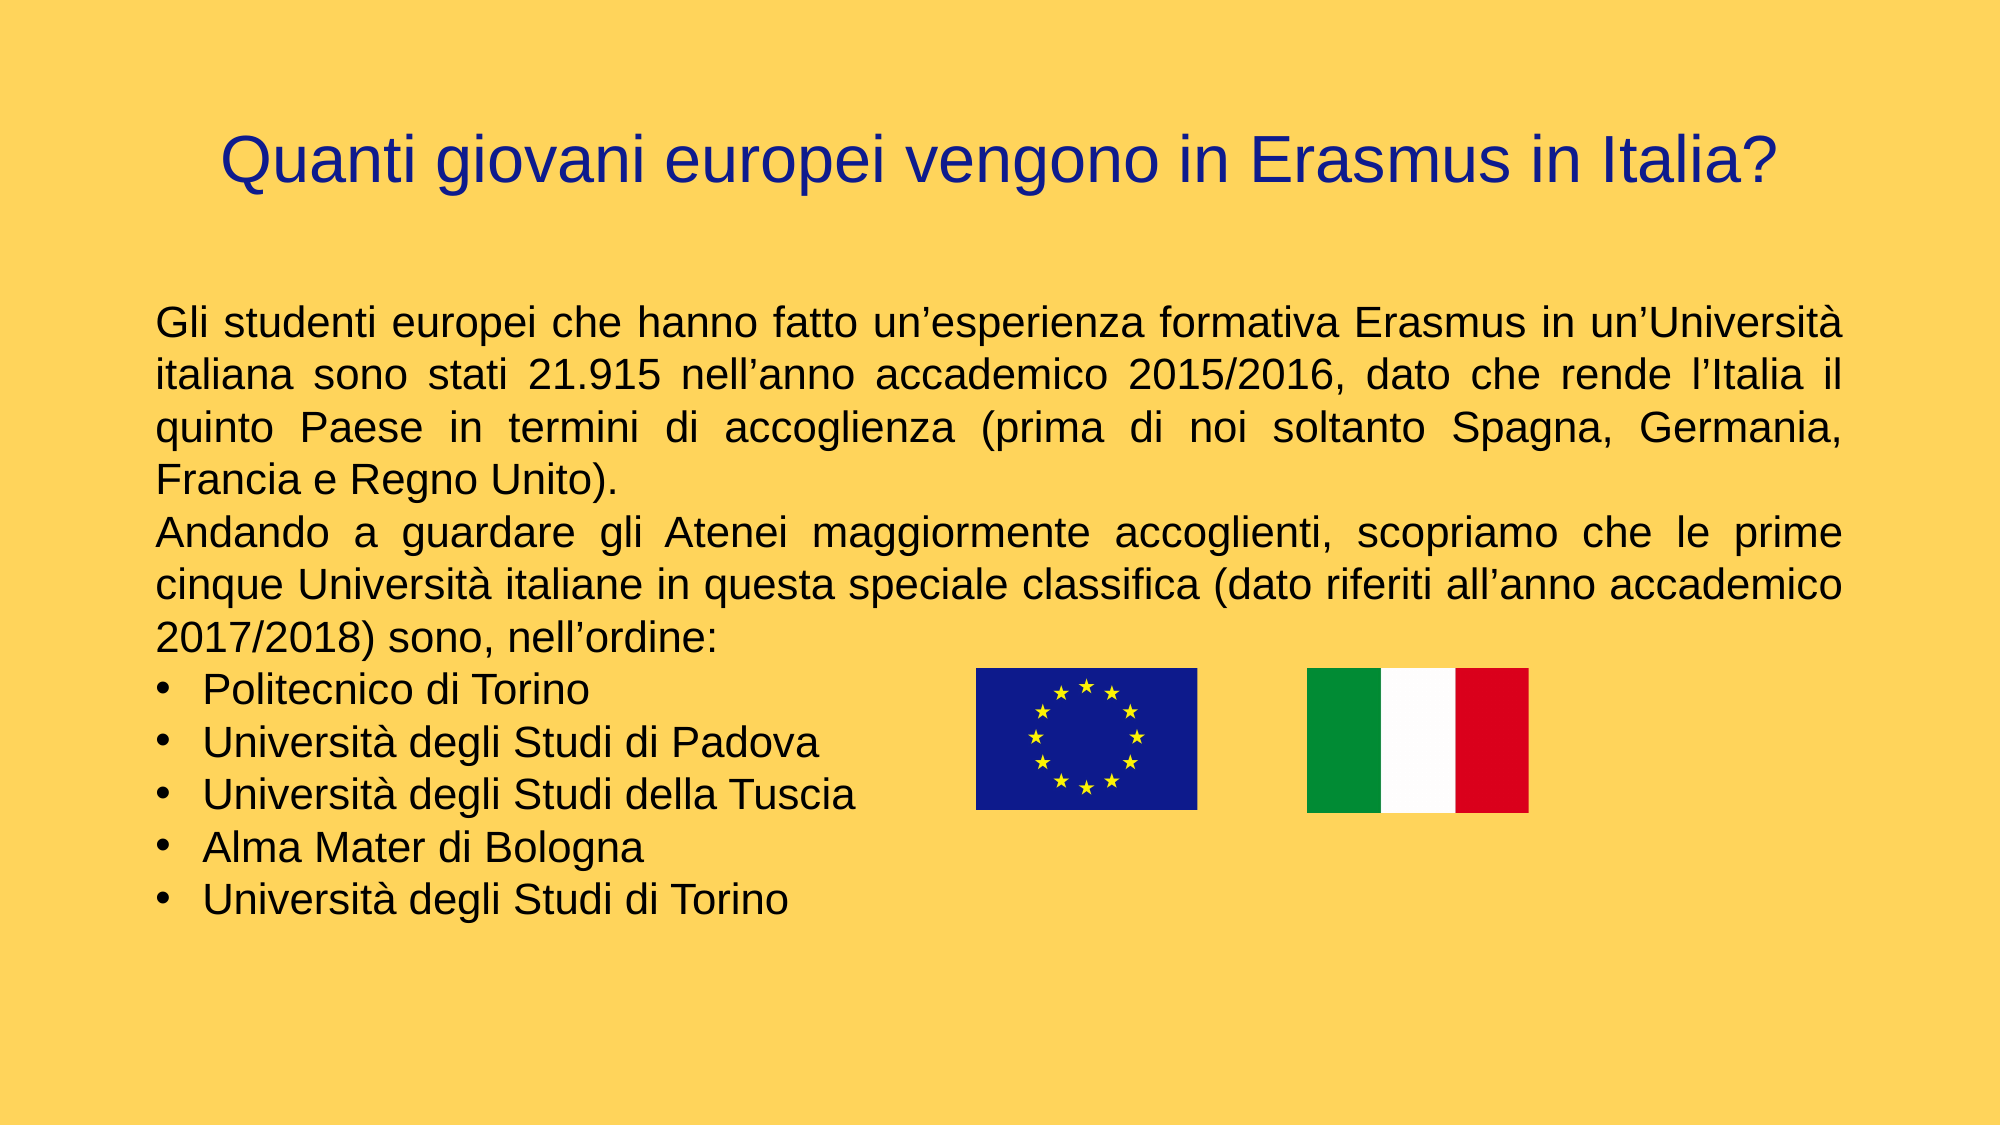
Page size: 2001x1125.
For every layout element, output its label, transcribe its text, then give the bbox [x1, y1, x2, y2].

text_box Quanti giovani europei vengono in Erasmus in Italia? [53, 108, 1947, 204]
text_box Gli studenti europei che hanno fatto un’esperienza formativa Erasmus in un’Università italiana sono stati 21.915 nell’anno accademico 2015/2016, dato che rende l’Italia il quinto Paese in termini di accoglienza (prima di noi soltanto Spagna, Germania, Francia e Regno Unito). Andando a guardare gli Atenei maggiormente accoglienti, scopriamo che le prime cinque Università italiane in questa speciale classifica (dato riferiti all’anno accademico 2017/2018) sono, nell’ordine: Politecnico di Torino Università degli Studi di Padova Università degli Studi della Tuscia Alma Mater di Bologna Università degli Studi di Torino [140, 286, 1860, 1021]
picture [1306, 668, 1529, 813]
picture [975, 668, 1198, 810]
